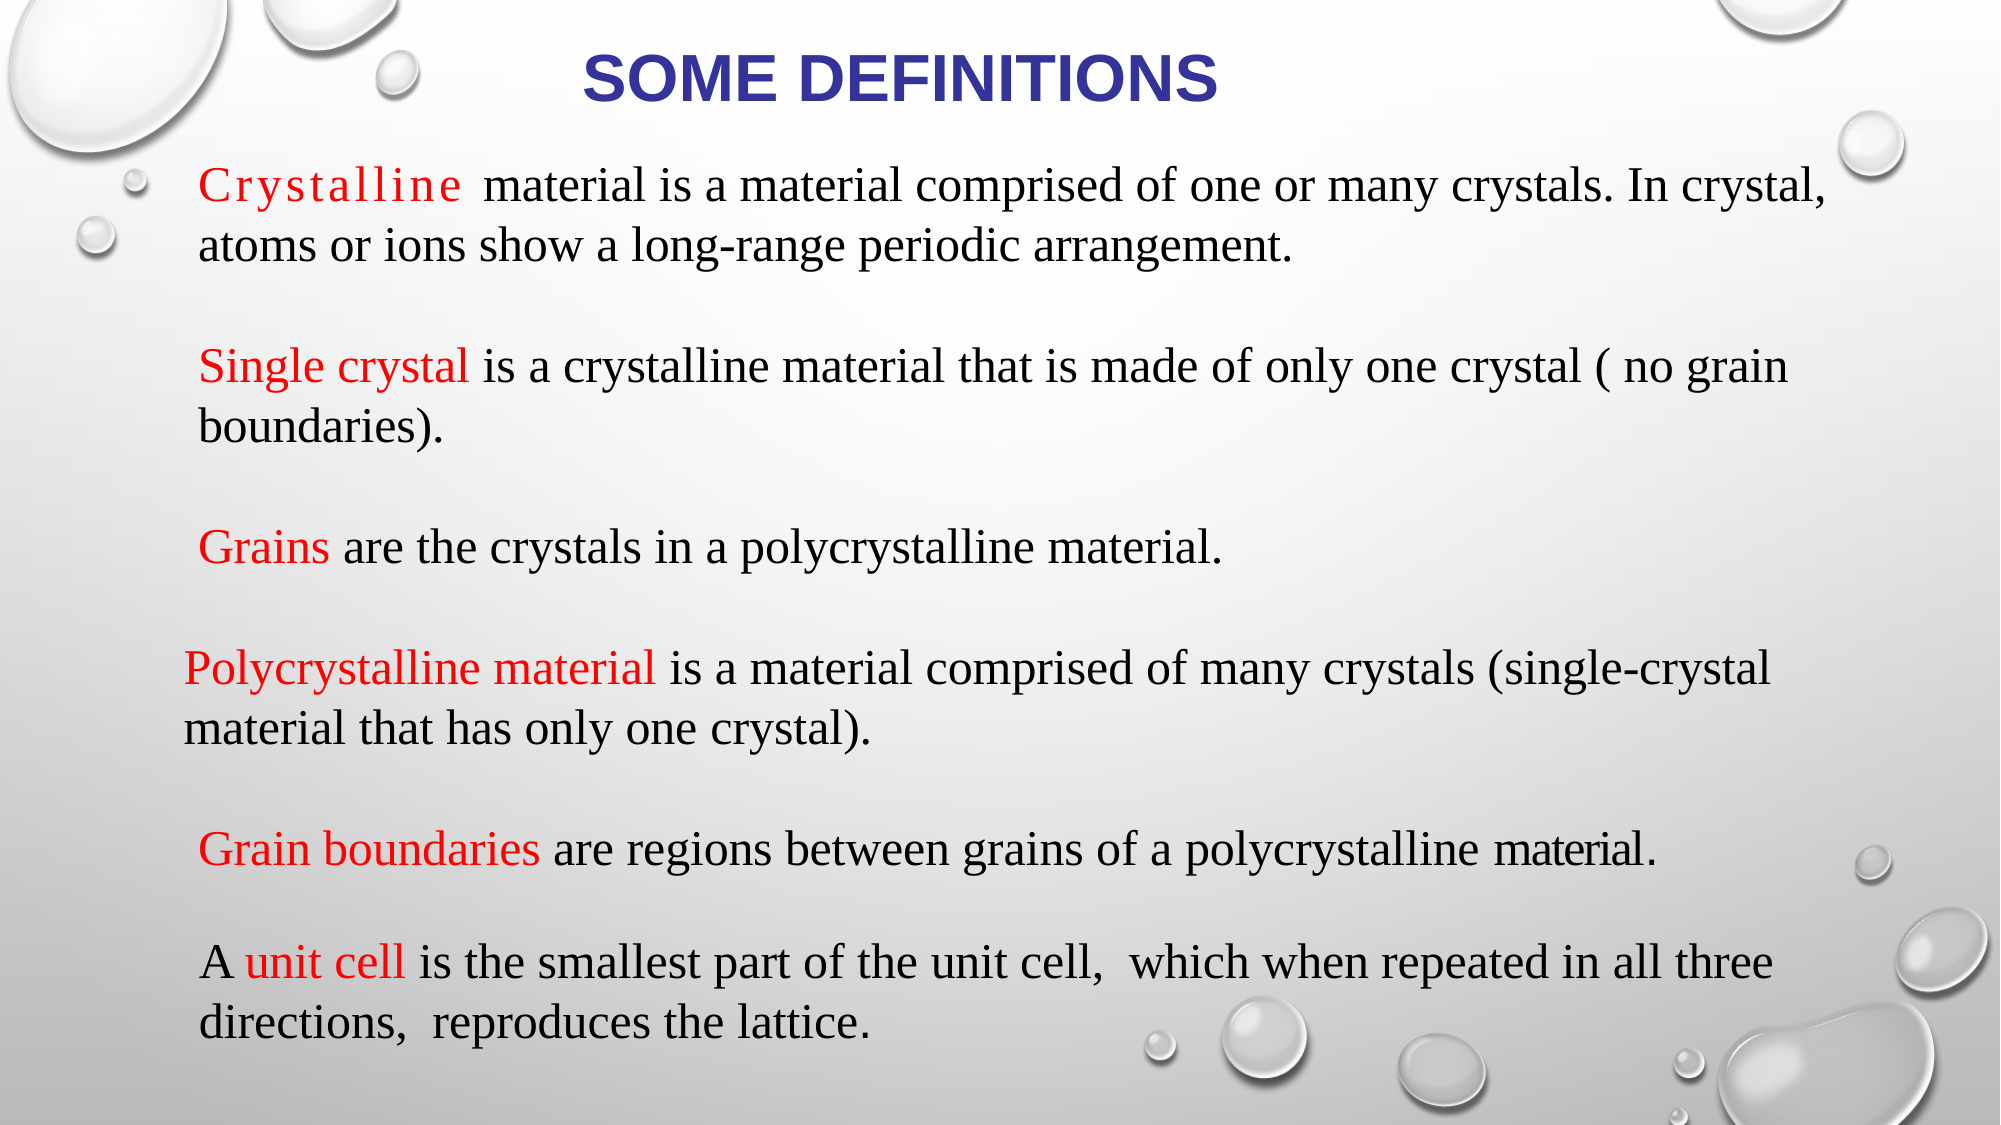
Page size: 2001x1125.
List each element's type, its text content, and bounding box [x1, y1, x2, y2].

text_box Crystalline material is a material comprised of one or many crystals. In crystal, atoms or ions show a long-range periodic arrangement. Single crystal is a crystalline material that is made of only one crystal ( no grain boundaries). Grains are the crystals in a polycrystalline material. Polycrystalline material is a material comprised of many crystals (single-crystal material that has only one crystal). Grain boundaries are regions between grains of a polycrystalline material. [183, 149, 1865, 876]
text_box SOME DEFINITIONS [481, 32, 1318, 115]
picture [0, 0, 2000, 1125]
text_box A unit cell is the smallest part of the unit cell, which when repeated in all three directions, reproduces the lattice. [196, 925, 1967, 1048]
